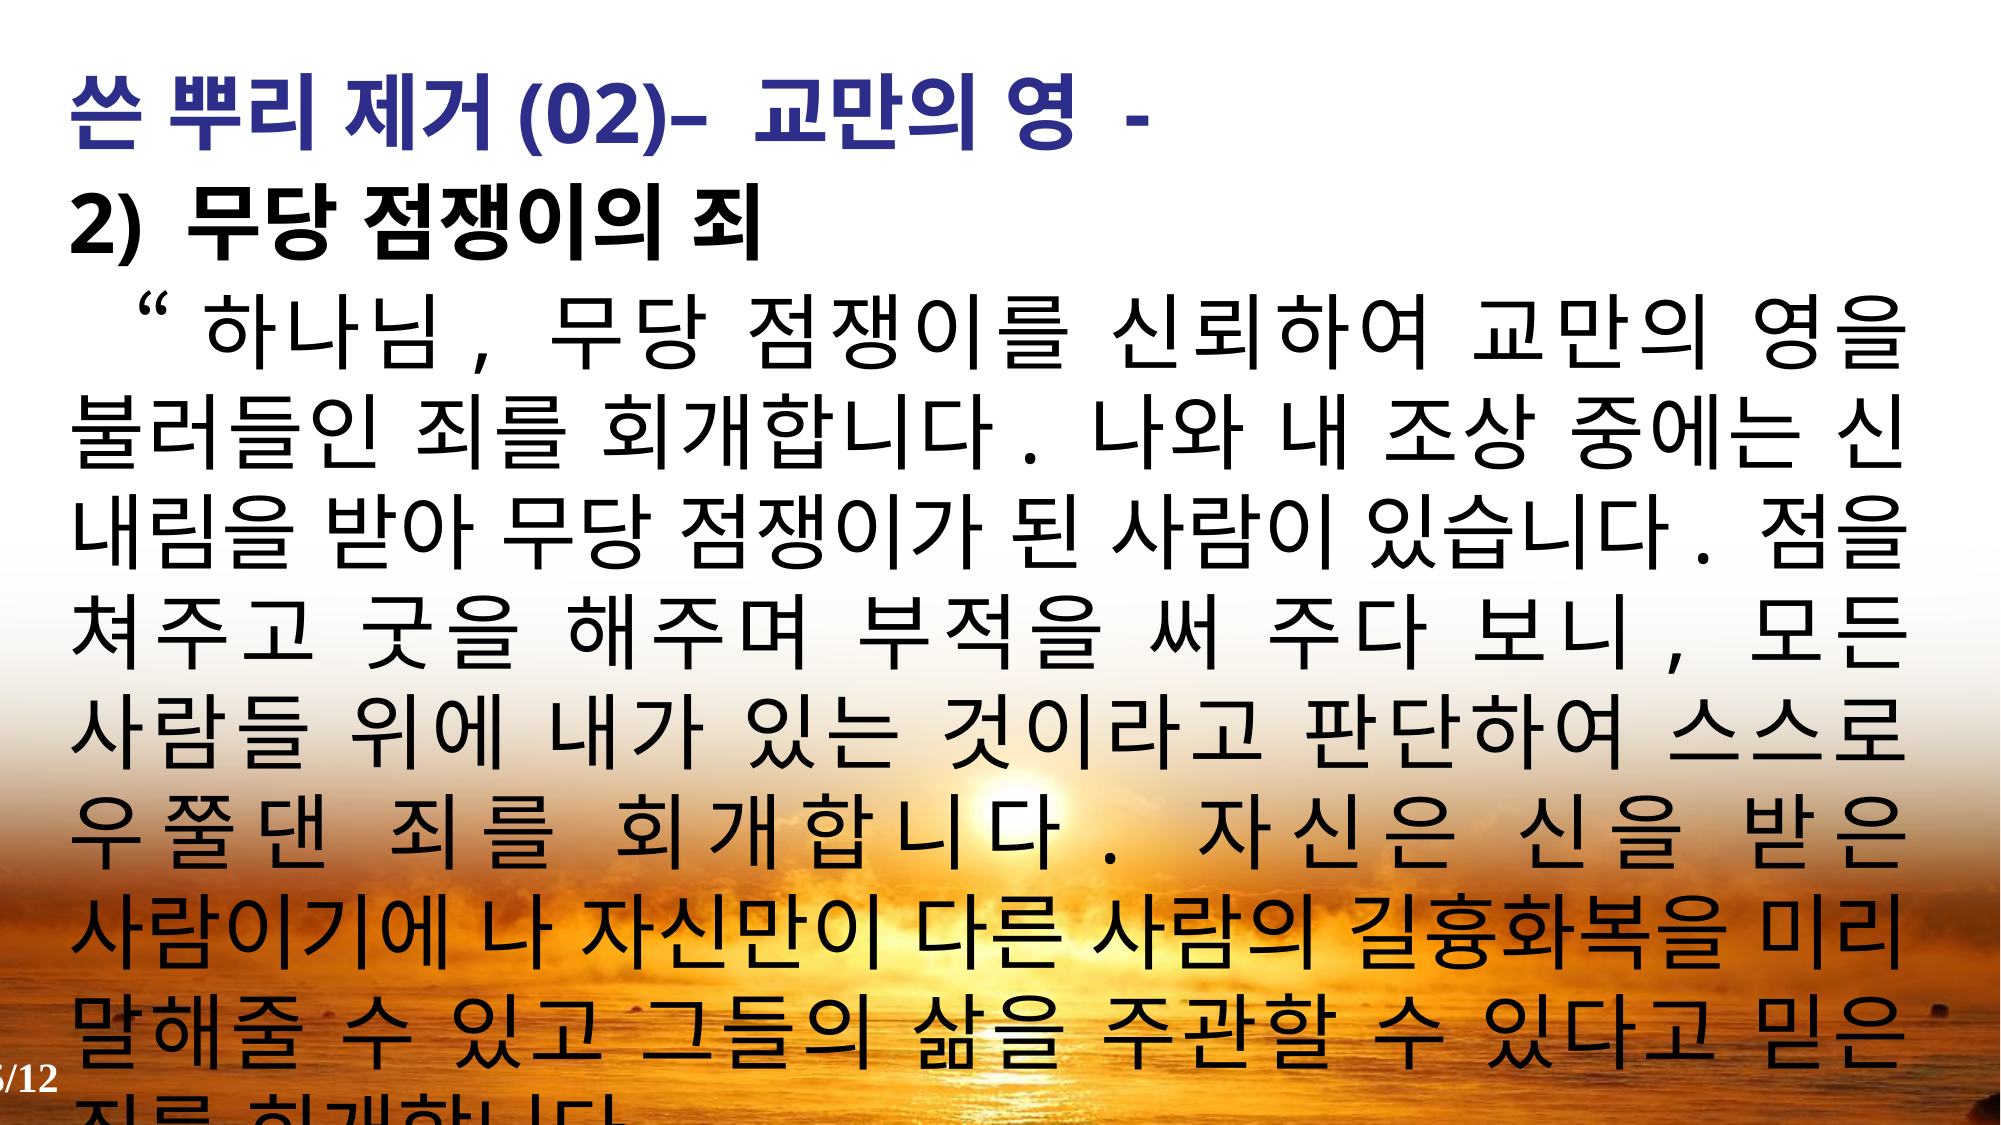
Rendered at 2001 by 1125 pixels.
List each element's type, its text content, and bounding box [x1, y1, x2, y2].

picture [0, 0, 2001, 1125]
text_box 쓴 뿌리 제거(02)– 교만의 영 - 2) 무당 점쟁이의 죄 “하나님, 무당 점쟁이를 신뢰하여 교만의 영을 불러들인 죄를 회개합니다. 나와 내 조상 중에는 신 내림을 받아 무당 점쟁이가 된 사람이 있습니다. 점을 쳐주고 굿을 해주며 부적을 써 주다 보니, 모든 사람들 위에 내가 있는 것이라고 판단하여 스스로 우쭐댄 죄를 회개합니다. 자신은 신을 받은 사람이기에 나 자신만이 다른 사람의 길흉화복을 미리 말해줄 수 있고 그들의 삶을 주관할 수 있다고 믿은 죄를 회개합니다. [53, 52, 1926, 1125]
picture [44, 1079, 53, 1087]
